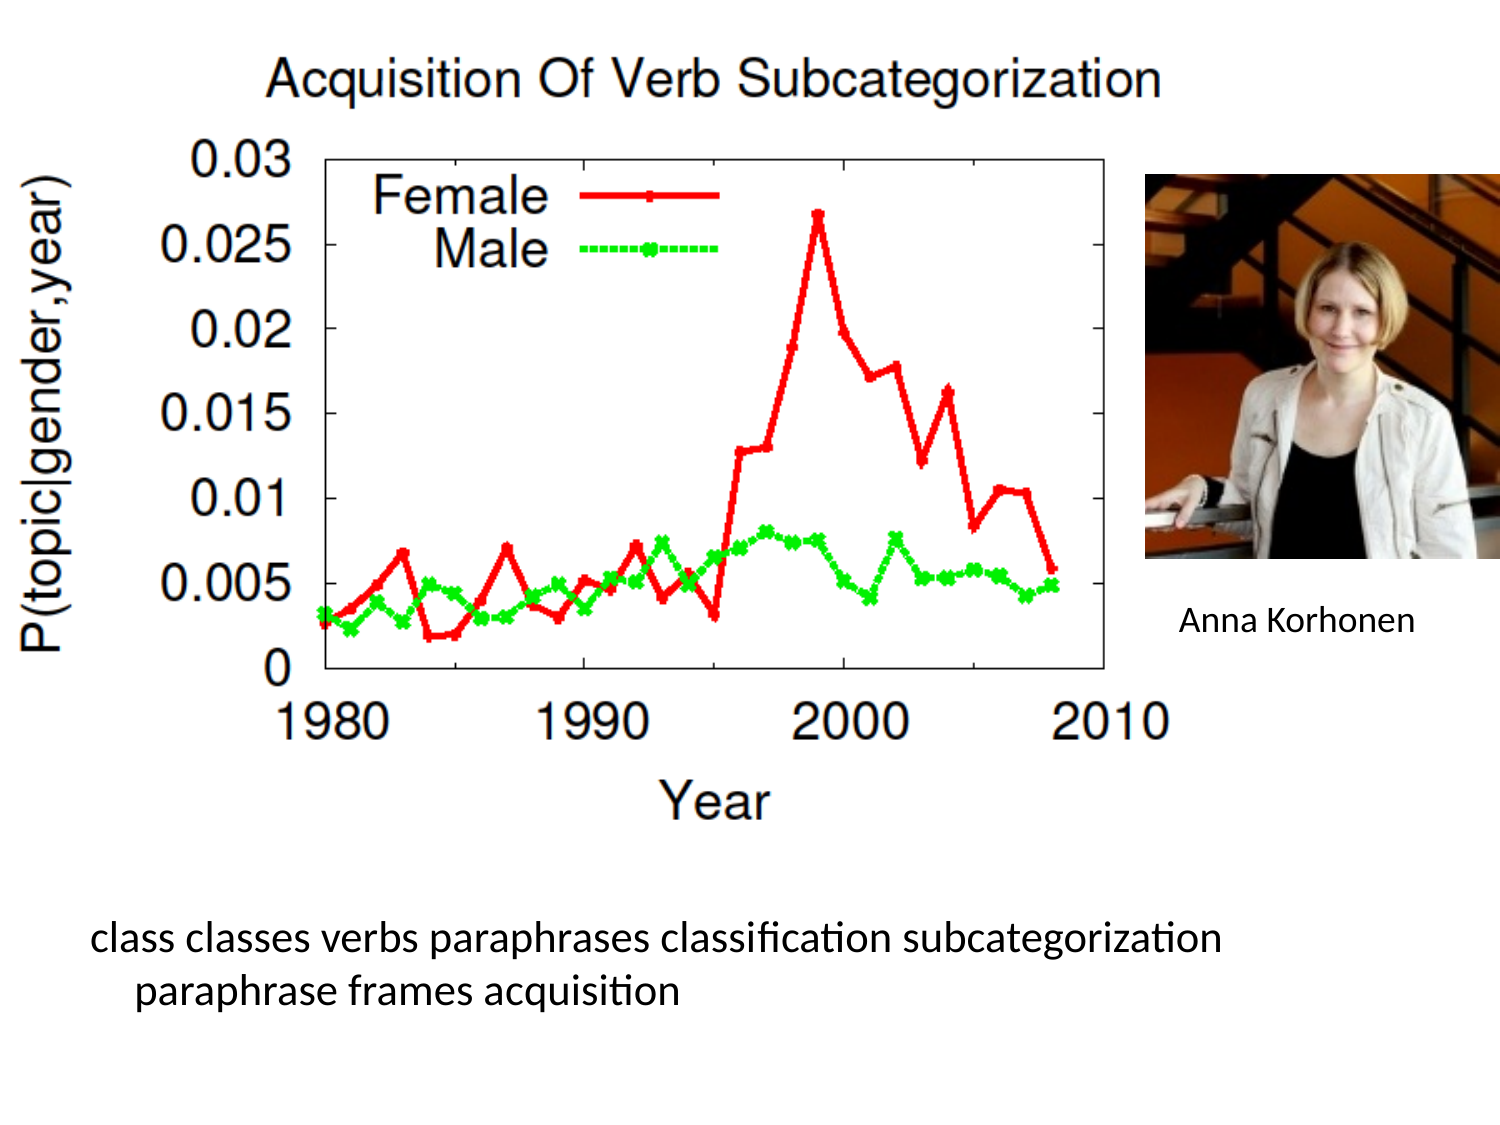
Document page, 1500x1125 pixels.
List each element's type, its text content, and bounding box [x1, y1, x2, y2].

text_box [0, 0, 1201, 841]
text_box Anna Korhonen [1204, 587, 1431, 648]
picture [1145, 174, 1500, 559]
list class classes verbs paraphrases classiﬁcation subcategorization paraphrase frames acquisition [75, 900, 1425, 1025]
